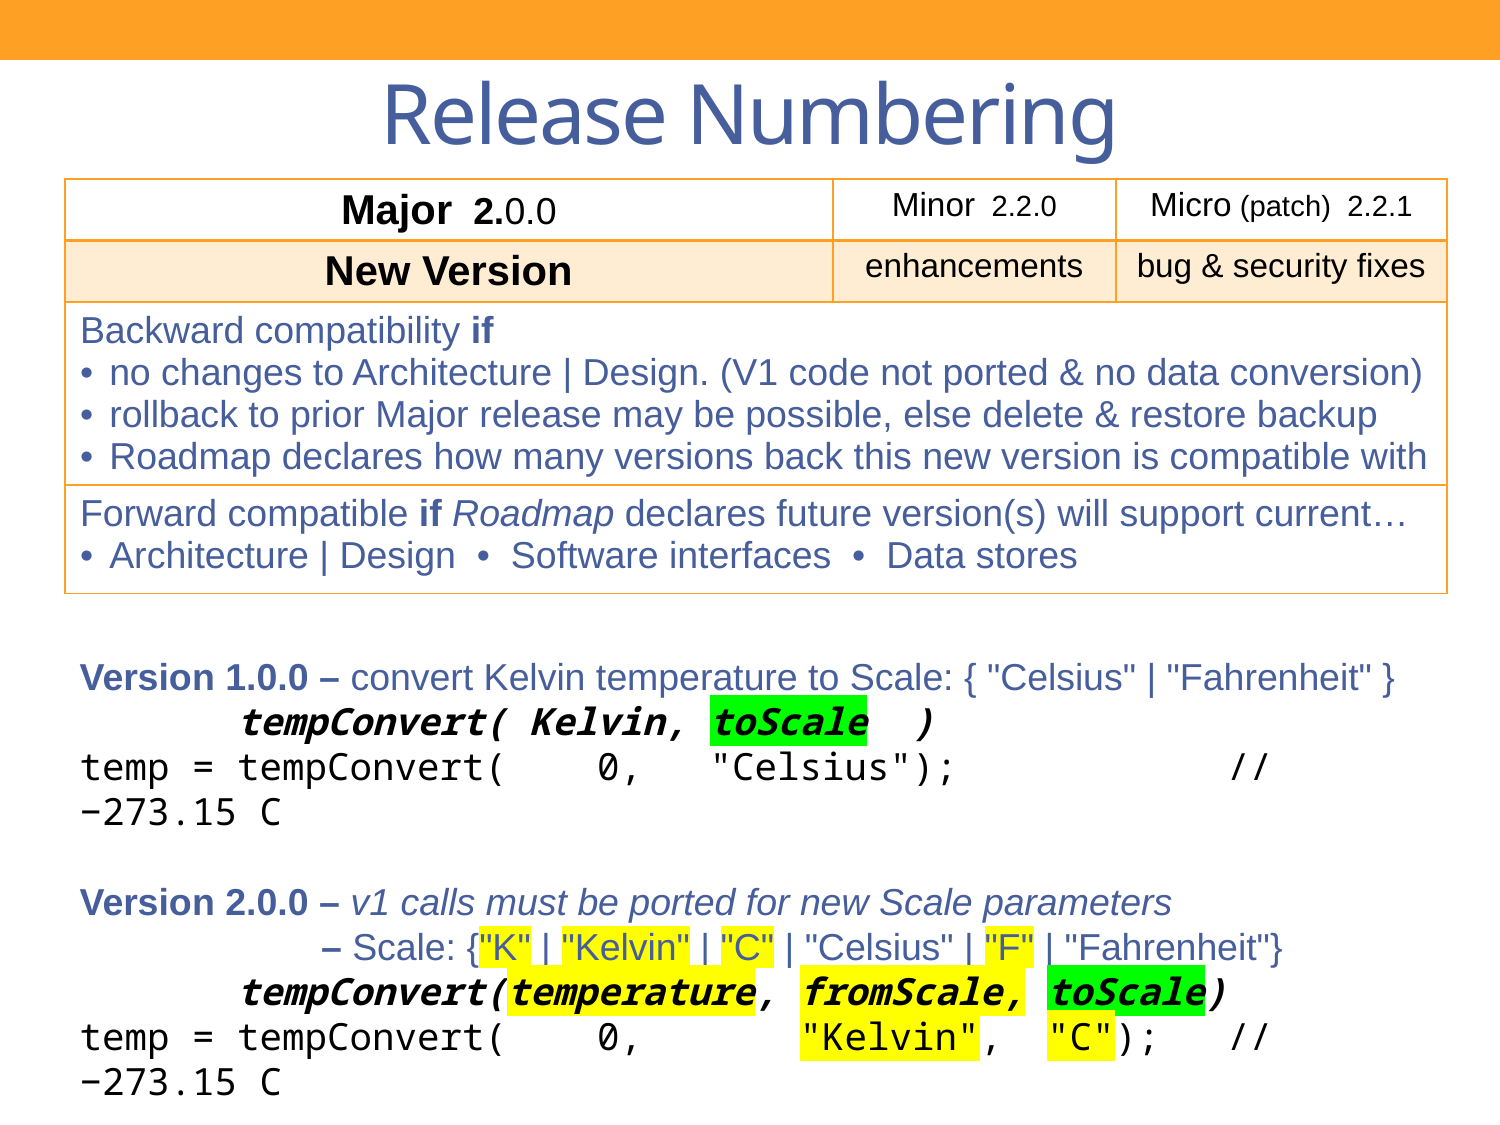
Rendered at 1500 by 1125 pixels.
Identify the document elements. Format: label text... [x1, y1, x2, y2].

text_box Version 1.0.0 – convert Kelvin temperature to Scale: { "Celsius" | "Fahrenheit" } tempConvert( Kelvin, toScale ) temp = tempConvert( 0, "Celsius"); // −273.15 C Version 2.0.0 – v1 calls must be ported for new Scale parameters – Scale: {"K" | "Kelvin" | "C" | "Celsius" | "F" | "Fahrenheit"} tempConvert(temperature, fromScale, toScale) temp = tempConvert( 0, "Kelvin", "C"); // −273.15 C [64, 645, 1447, 1110]
title Release Numbering [0, 62, 1500, 161]
table_cell enhancements [834, 242, 1115, 301]
table_header Micro (patch) 2.2.1 [1117, 180, 1446, 239]
table_header Major 2.0.0 [66, 180, 832, 239]
table_cell New Version [66, 242, 832, 301]
table_cell Forward compatible if Roadmap declares future version(s) will support current… Architecture | Design • Software interfaces • Data stores [66, 486, 1446, 593]
table_cell bug & security fixes [1117, 242, 1446, 301]
table_header Minor 2.2.0 [834, 180, 1115, 239]
table_cell Backward compatibility if no changes to Architecture | Design. (V1 code not ported & no data conversion) rollback to prior Major release may be possible, else delete & restore backup Roadmap declares how many versions back this new version is compatible with [66, 303, 1446, 484]
